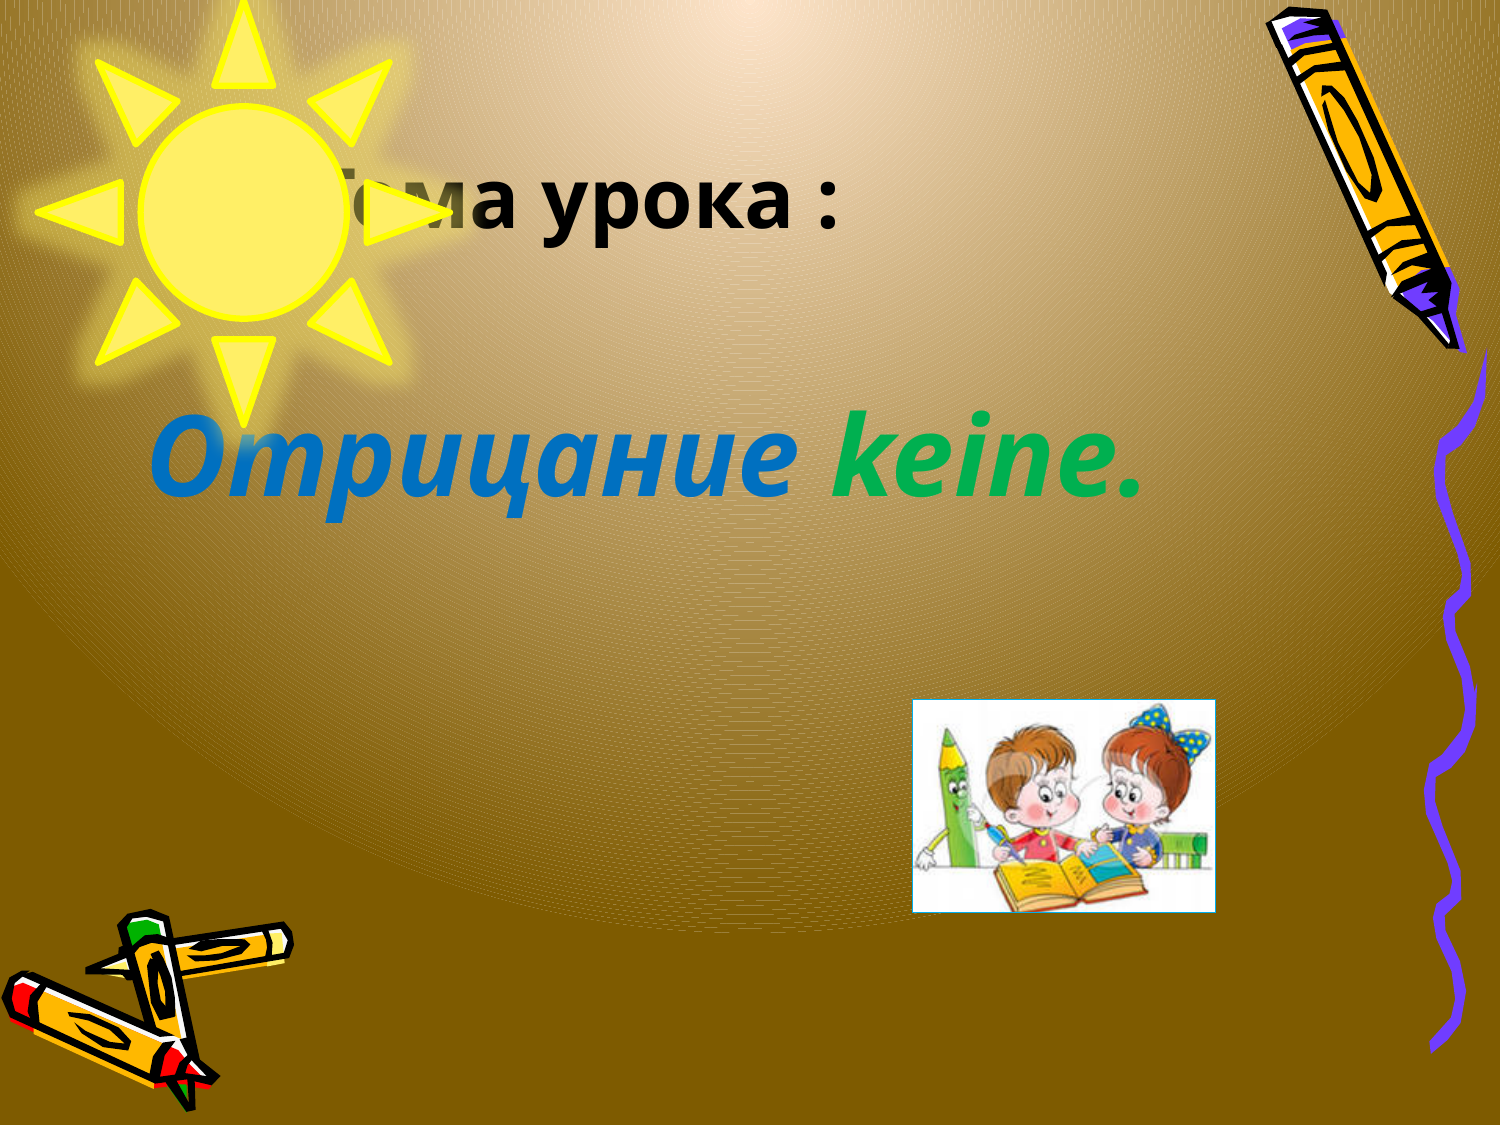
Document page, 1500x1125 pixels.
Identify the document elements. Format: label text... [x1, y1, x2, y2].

text_box [138, 104, 349, 321]
text_box [212, 337, 276, 428]
text_box [212, 0, 276, 88]
picture [914, 701, 1214, 911]
text_box [35, 180, 123, 245]
text_box [95, 60, 180, 147]
text_box [307, 60, 392, 147]
text_box [95, 278, 180, 365]
text_box [307, 278, 392, 365]
text_box [364, 180, 453, 245]
list Тема урока : Отрицание keine. [0, 137, 1263, 901]
